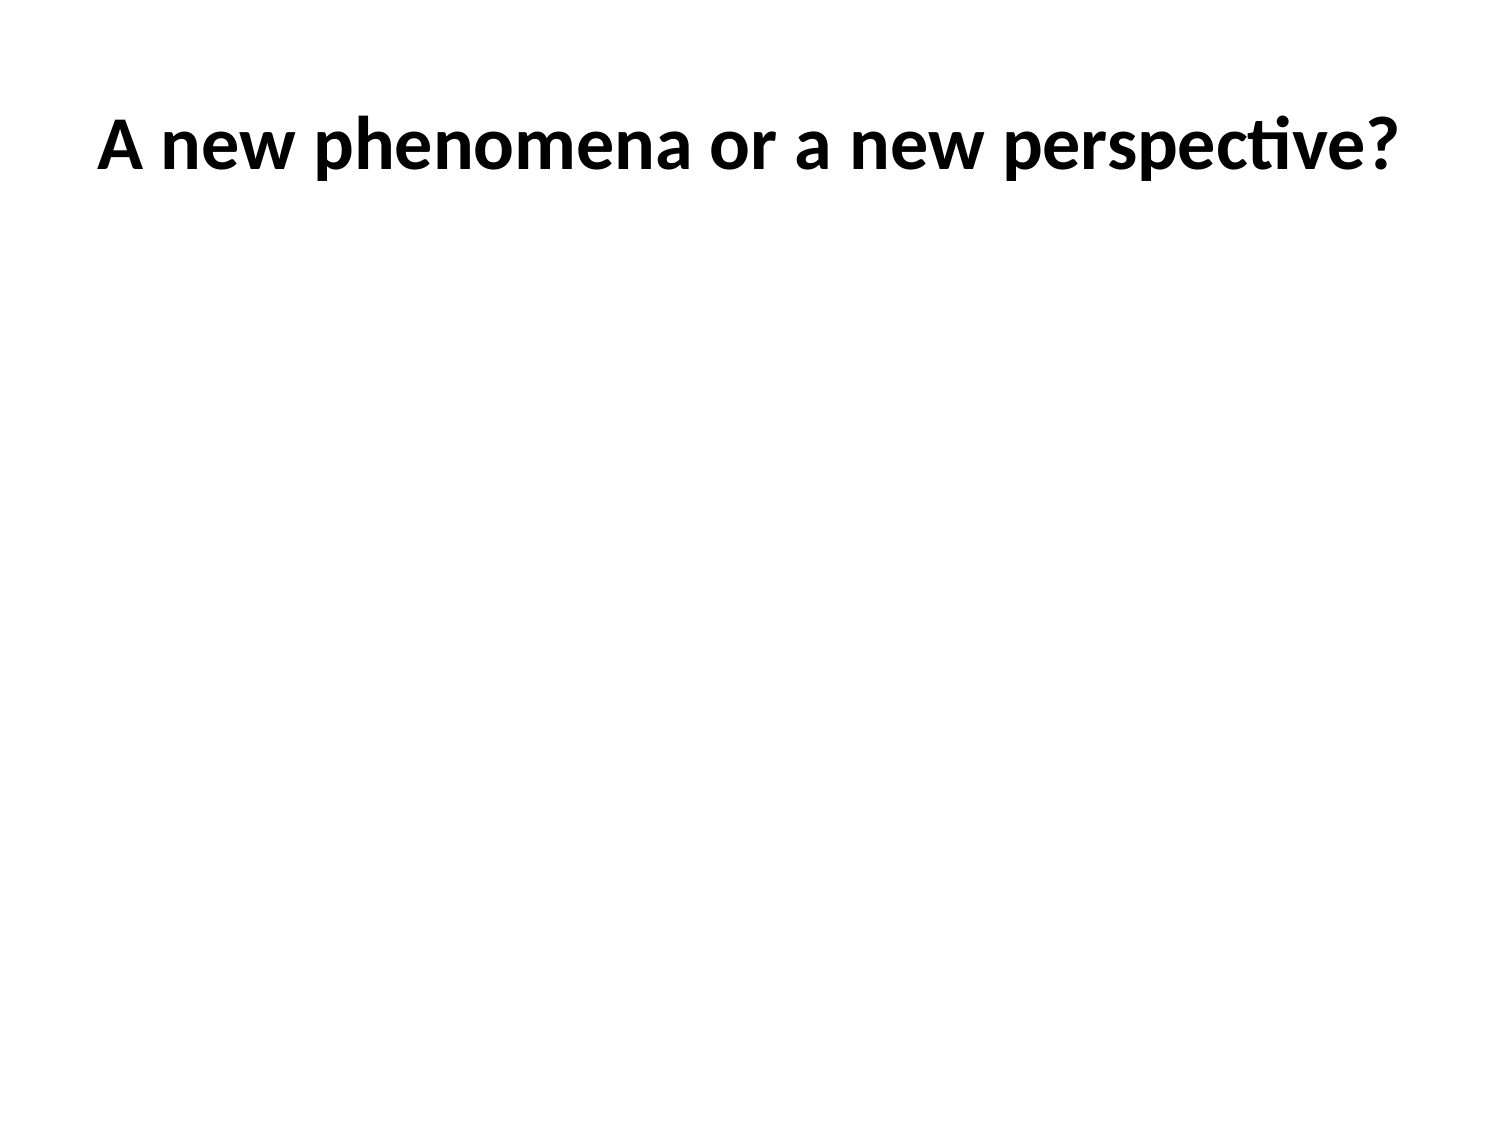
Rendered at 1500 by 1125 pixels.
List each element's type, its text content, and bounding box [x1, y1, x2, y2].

title A new phenomena or a new perspective? [75, 45, 1425, 233]
